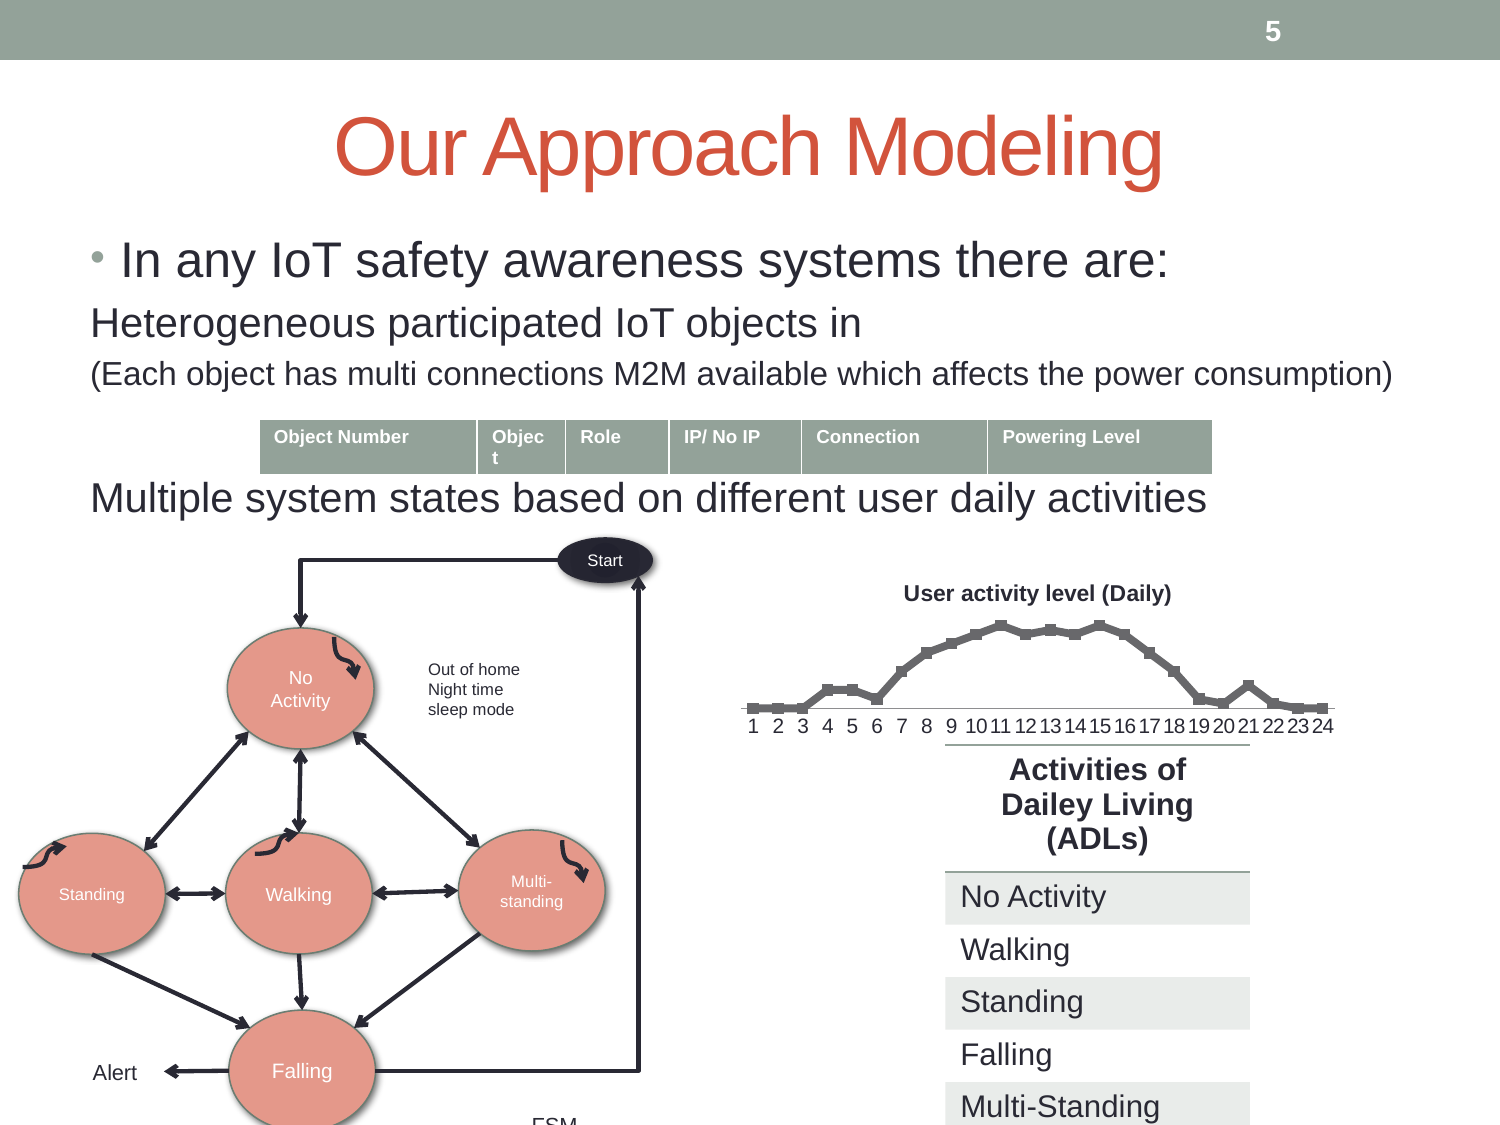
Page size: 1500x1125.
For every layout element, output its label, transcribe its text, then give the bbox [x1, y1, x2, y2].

chart [728, 560, 1348, 742]
title Our Approach Modeling [75, 61, 1425, 219]
table_cell Walking [945, 925, 1250, 977]
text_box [18, 537, 653, 1125]
table_cell Multi-Standing [945, 1082, 1250, 1125]
table_header IP/ No IP [670, 420, 801, 474]
table_header Powering Level [988, 420, 1212, 474]
table_header Activities of Dailey Living (ADLs) [945, 750, 1250, 871]
slide_number 5 [1250, 3, 1425, 57]
table_cell Standing [945, 977, 1250, 1030]
table_header Object Number [260, 420, 476, 474]
table_header Role [566, 420, 668, 474]
table_header Object [478, 420, 565, 474]
list In any IoT safety awareness systems there are: Heterogeneous participated IoT objects in (Each object has multi connections M2M available which affects the power consumption) Multiple system states based on different user daily activities [75, 219, 1425, 1020]
table_cell Falling [945, 1030, 1250, 1082]
table_cell No Activity [945, 873, 1250, 925]
table_header Connection [802, 420, 987, 474]
